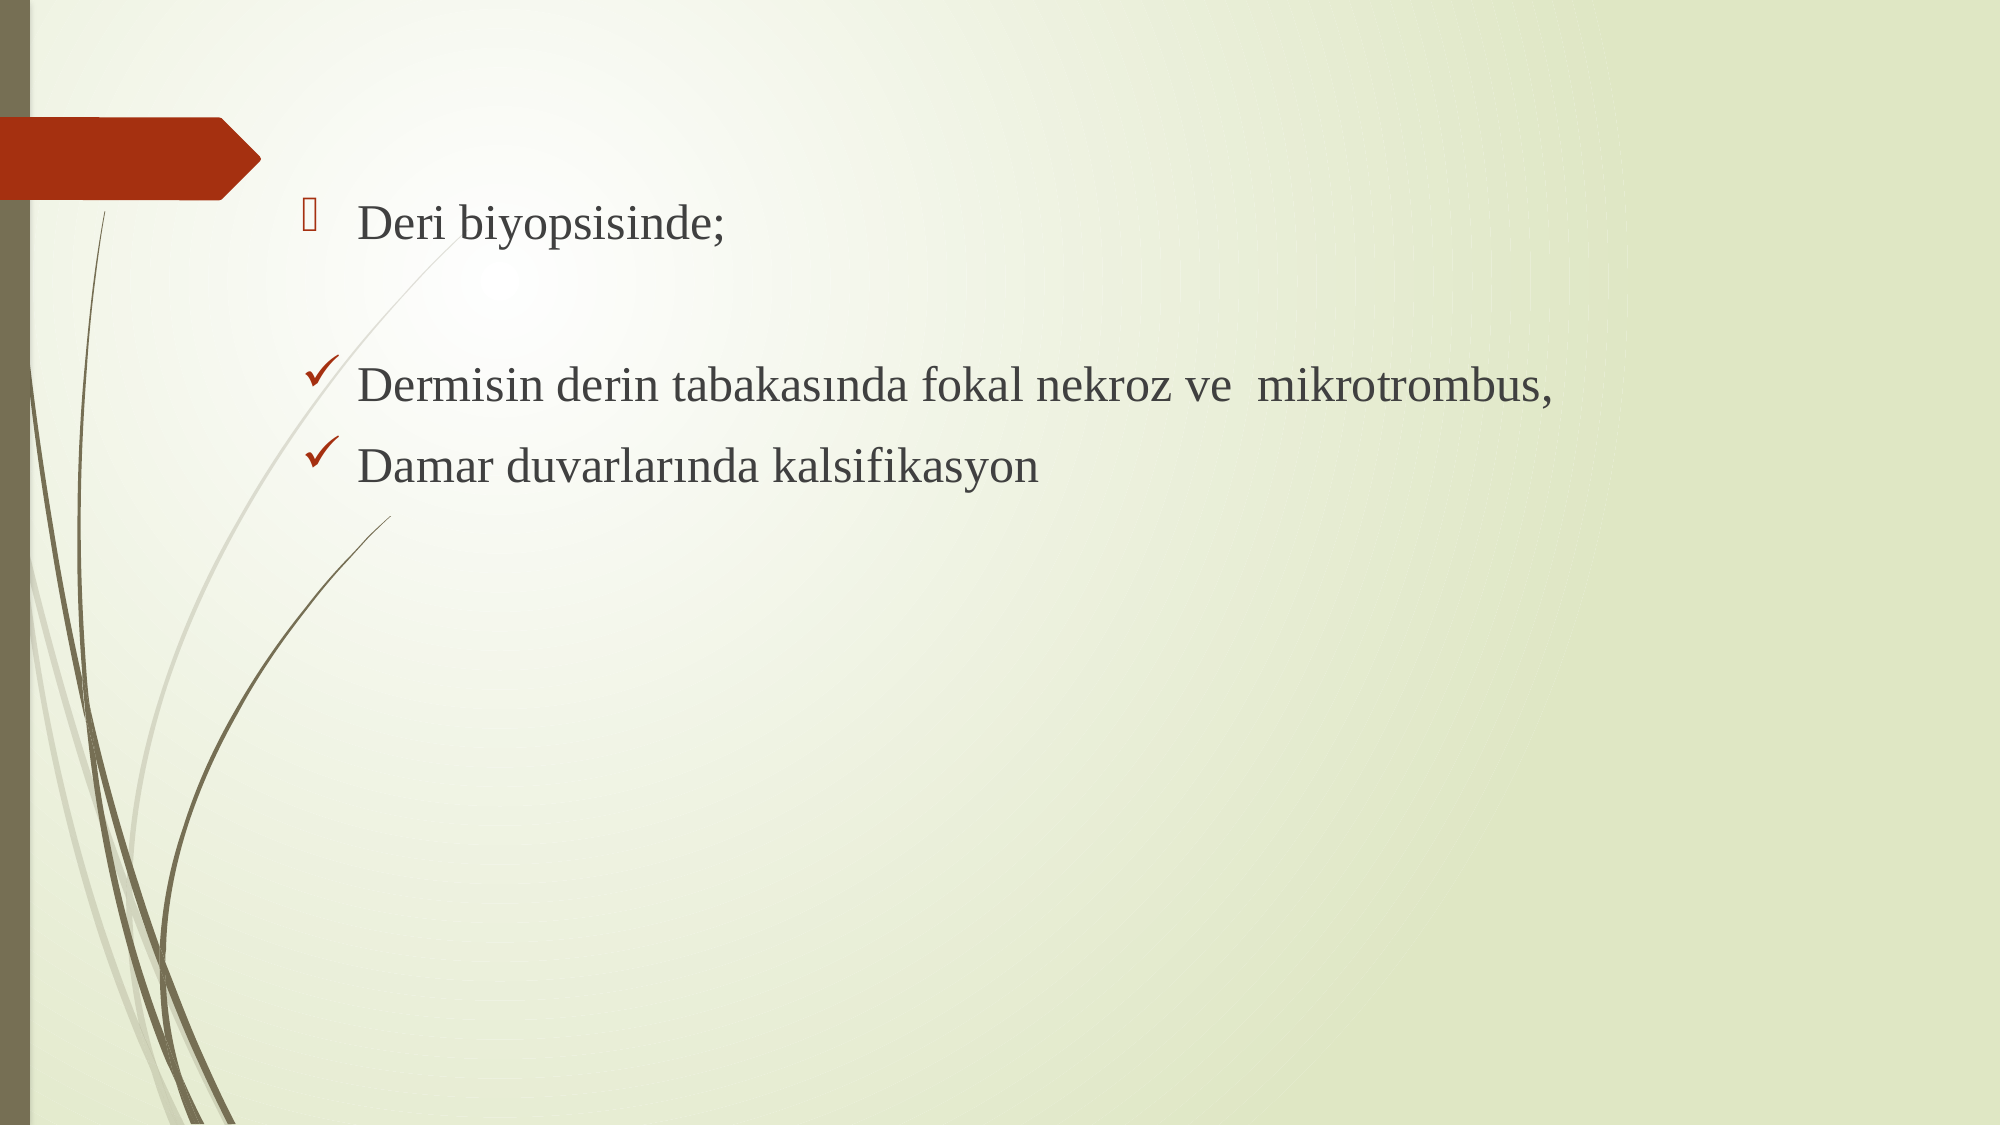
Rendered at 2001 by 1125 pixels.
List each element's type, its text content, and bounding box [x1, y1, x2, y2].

list Deri biyopsisinde; Dermisin derin tabakasında fokal nekroz ve mikrotrombus, Damar duvarlarında kalsifikasyon [286, 182, 1800, 896]
